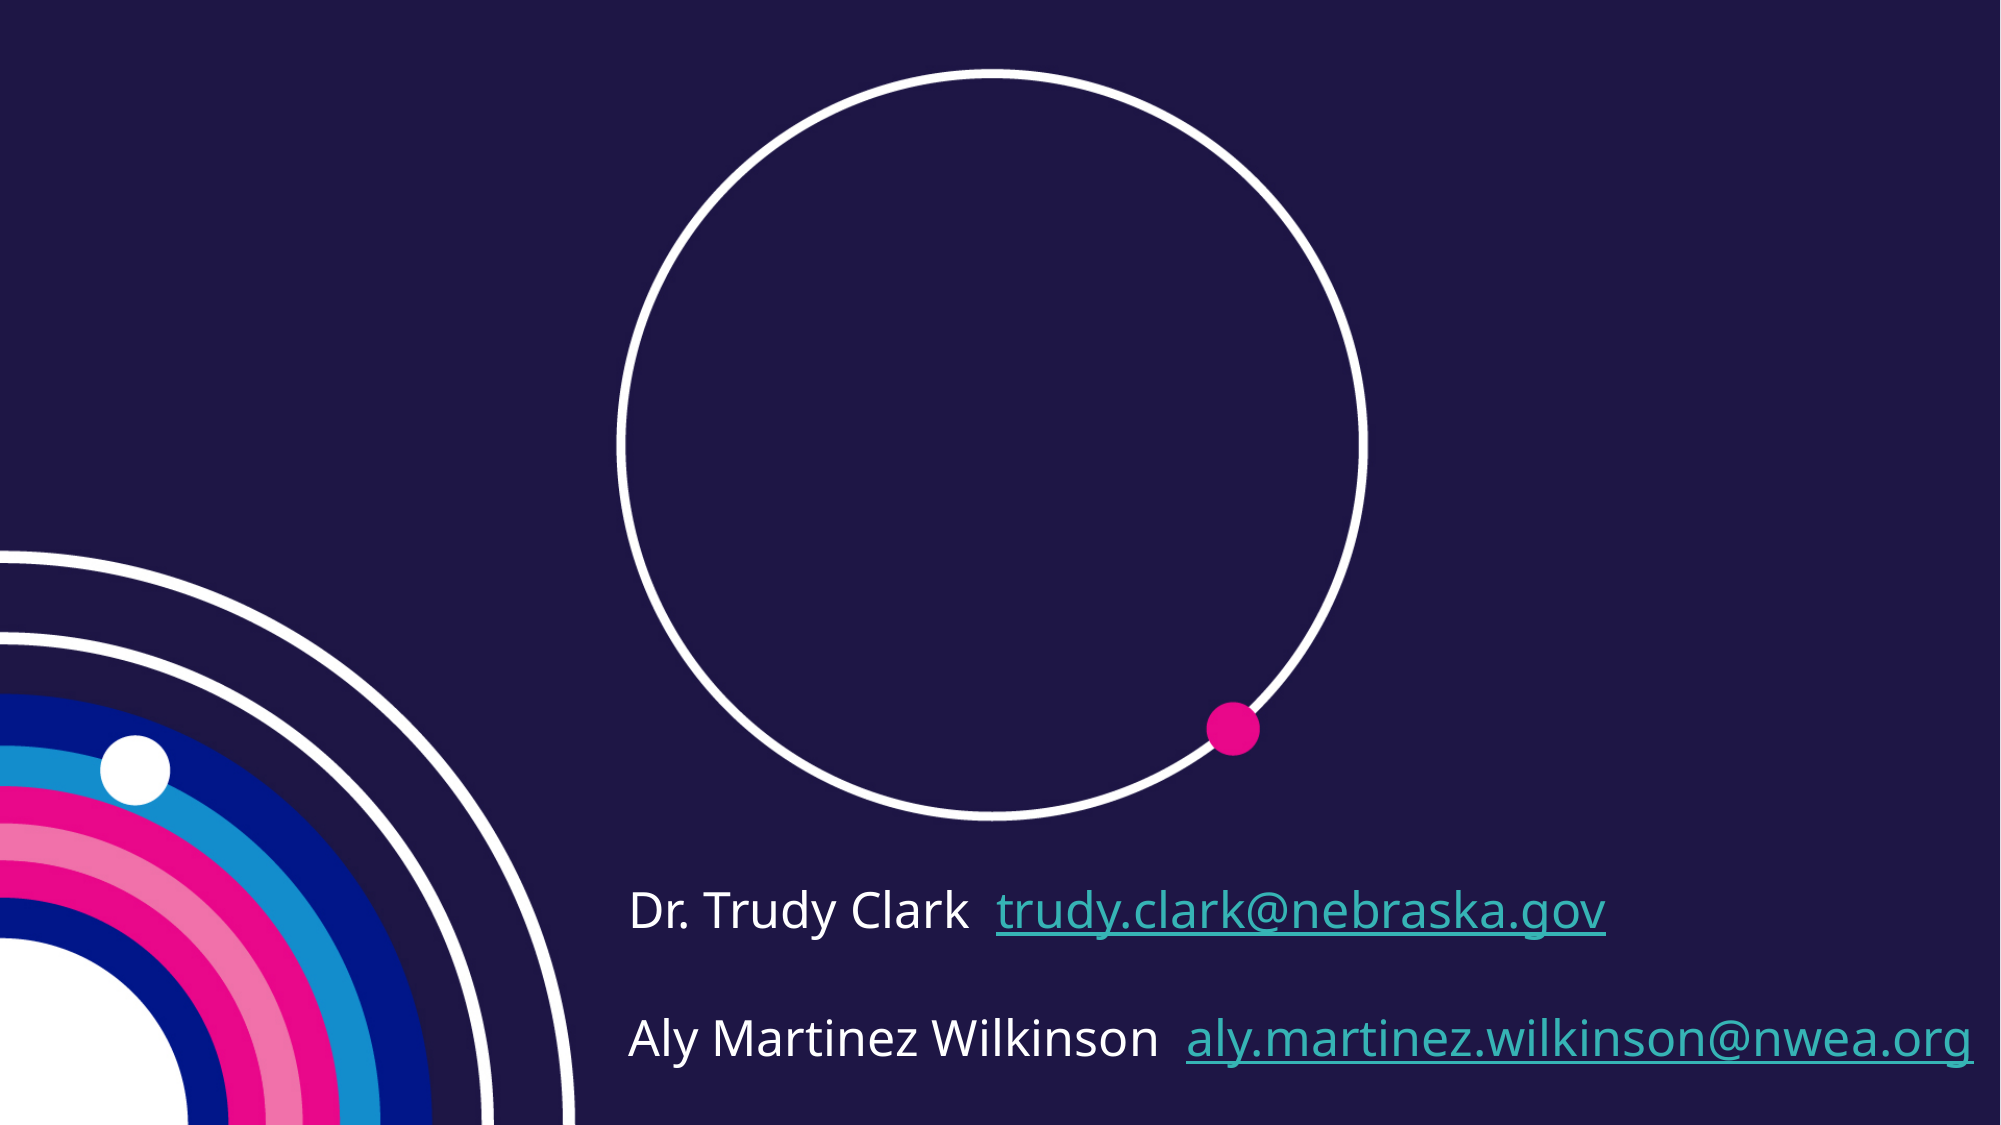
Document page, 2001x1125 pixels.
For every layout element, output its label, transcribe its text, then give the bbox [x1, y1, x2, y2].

picture [0, 0, 2001, 1125]
text_box Dr. Trudy Clark trudy.clark@nebraska.gov Aly Martinez Wilkinson aly.martinez.wilkinson@nwea.org [613, 871, 2000, 1125]
